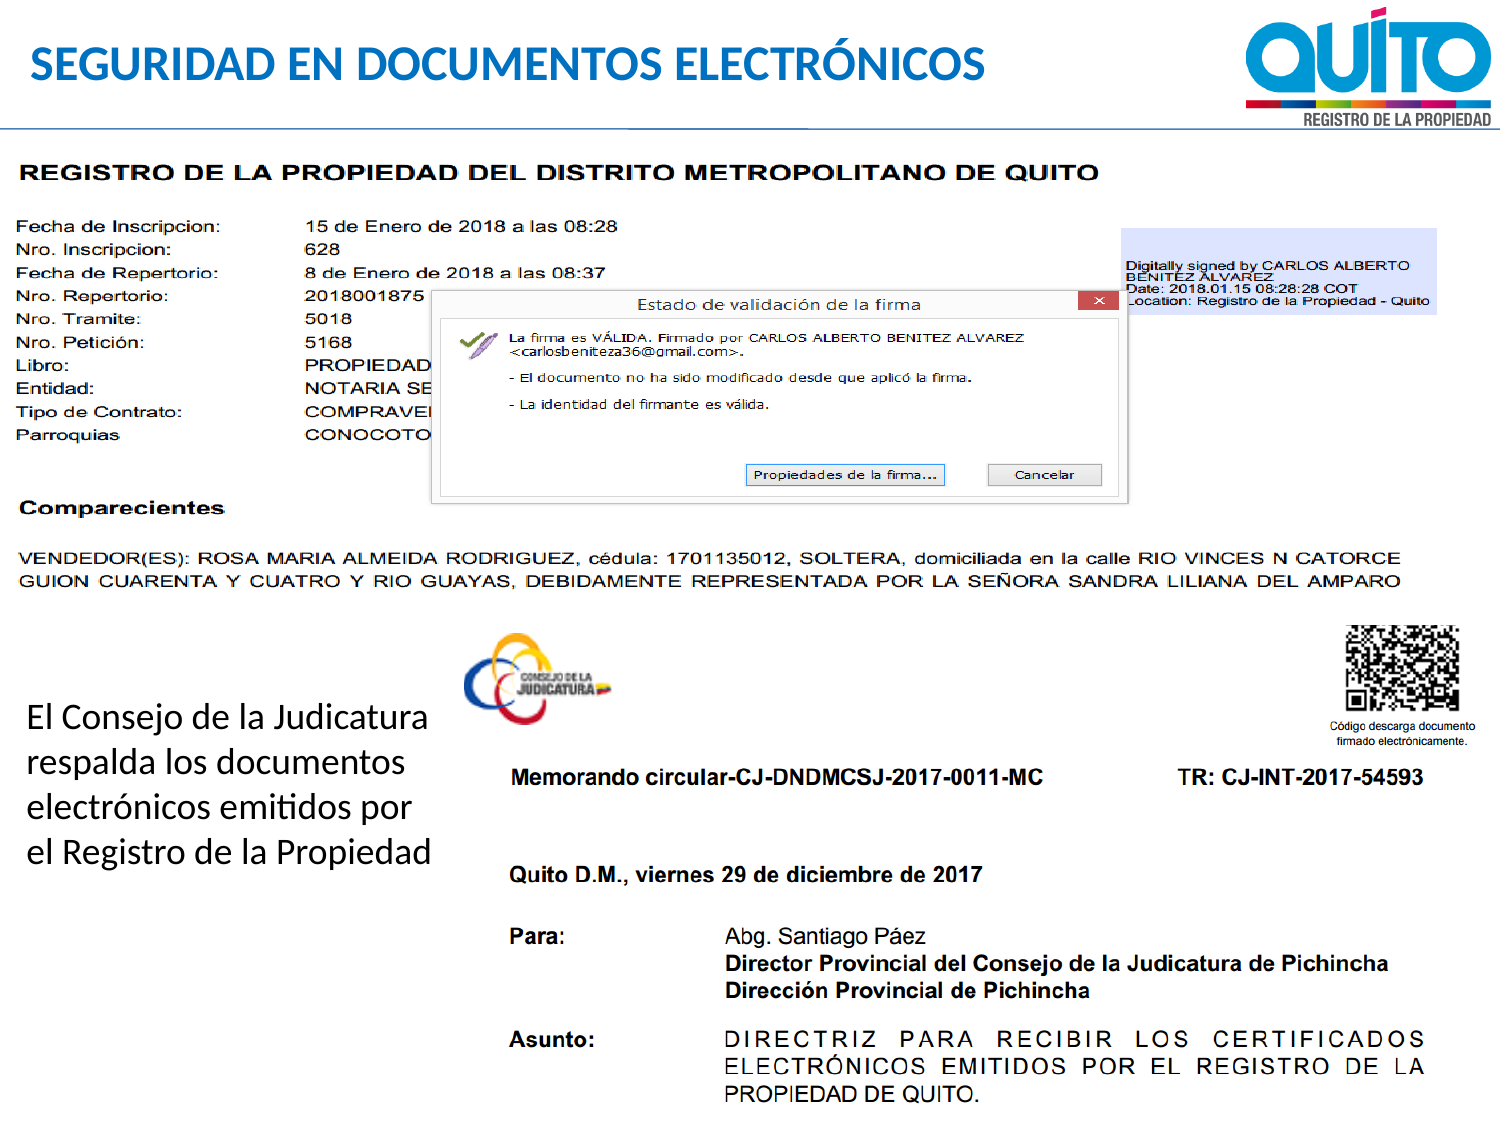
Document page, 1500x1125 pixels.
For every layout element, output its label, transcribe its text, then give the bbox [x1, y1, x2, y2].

picture [1246, 7, 1491, 126]
text_box El Consejo de la Judicatura respalda los documentos electrónicos emitidos por el Registro de la Propiedad [11, 684, 443, 880]
picture [1262, 39, 1299, 76]
picture [448, 624, 1495, 1107]
picture [1439, 39, 1475, 75]
text_box SEGURIDAD EN DOCUMENTOS ELECTRÓNICOS [16, 23, 1002, 99]
picture [11, 160, 1459, 592]
